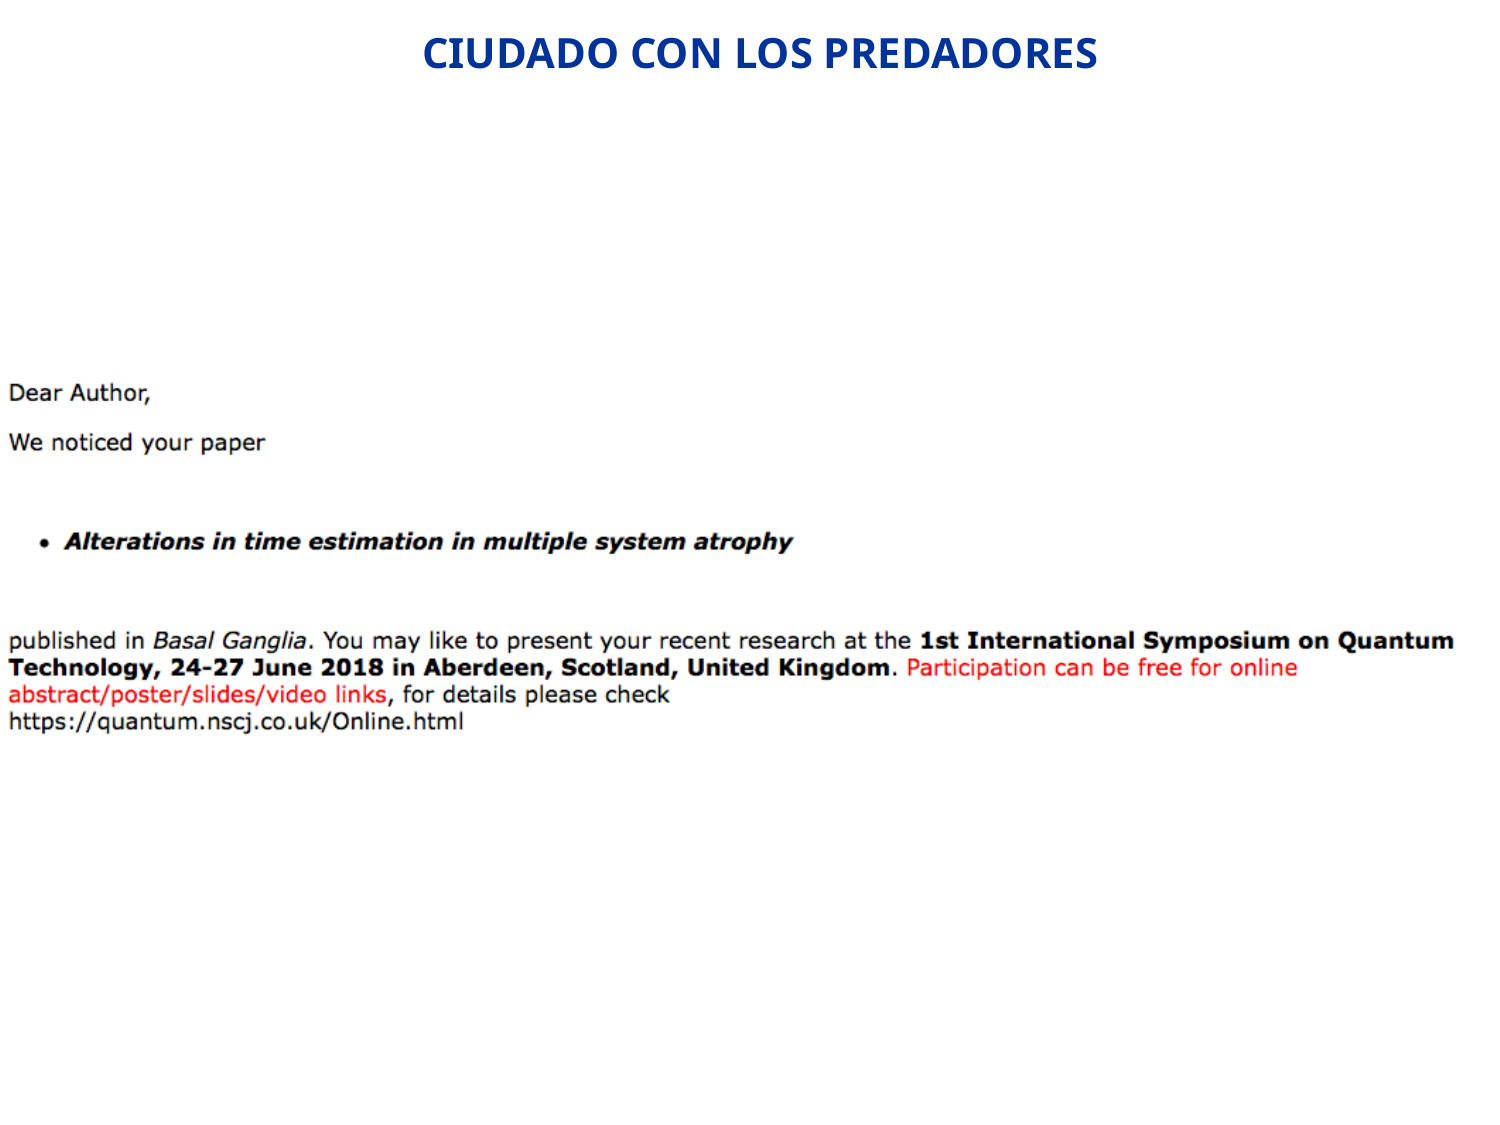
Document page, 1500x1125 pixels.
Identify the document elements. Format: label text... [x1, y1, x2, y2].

picture [0, 376, 1500, 748]
text_box CIUDADO CON LOS PREDADORES [407, 19, 1113, 84]
